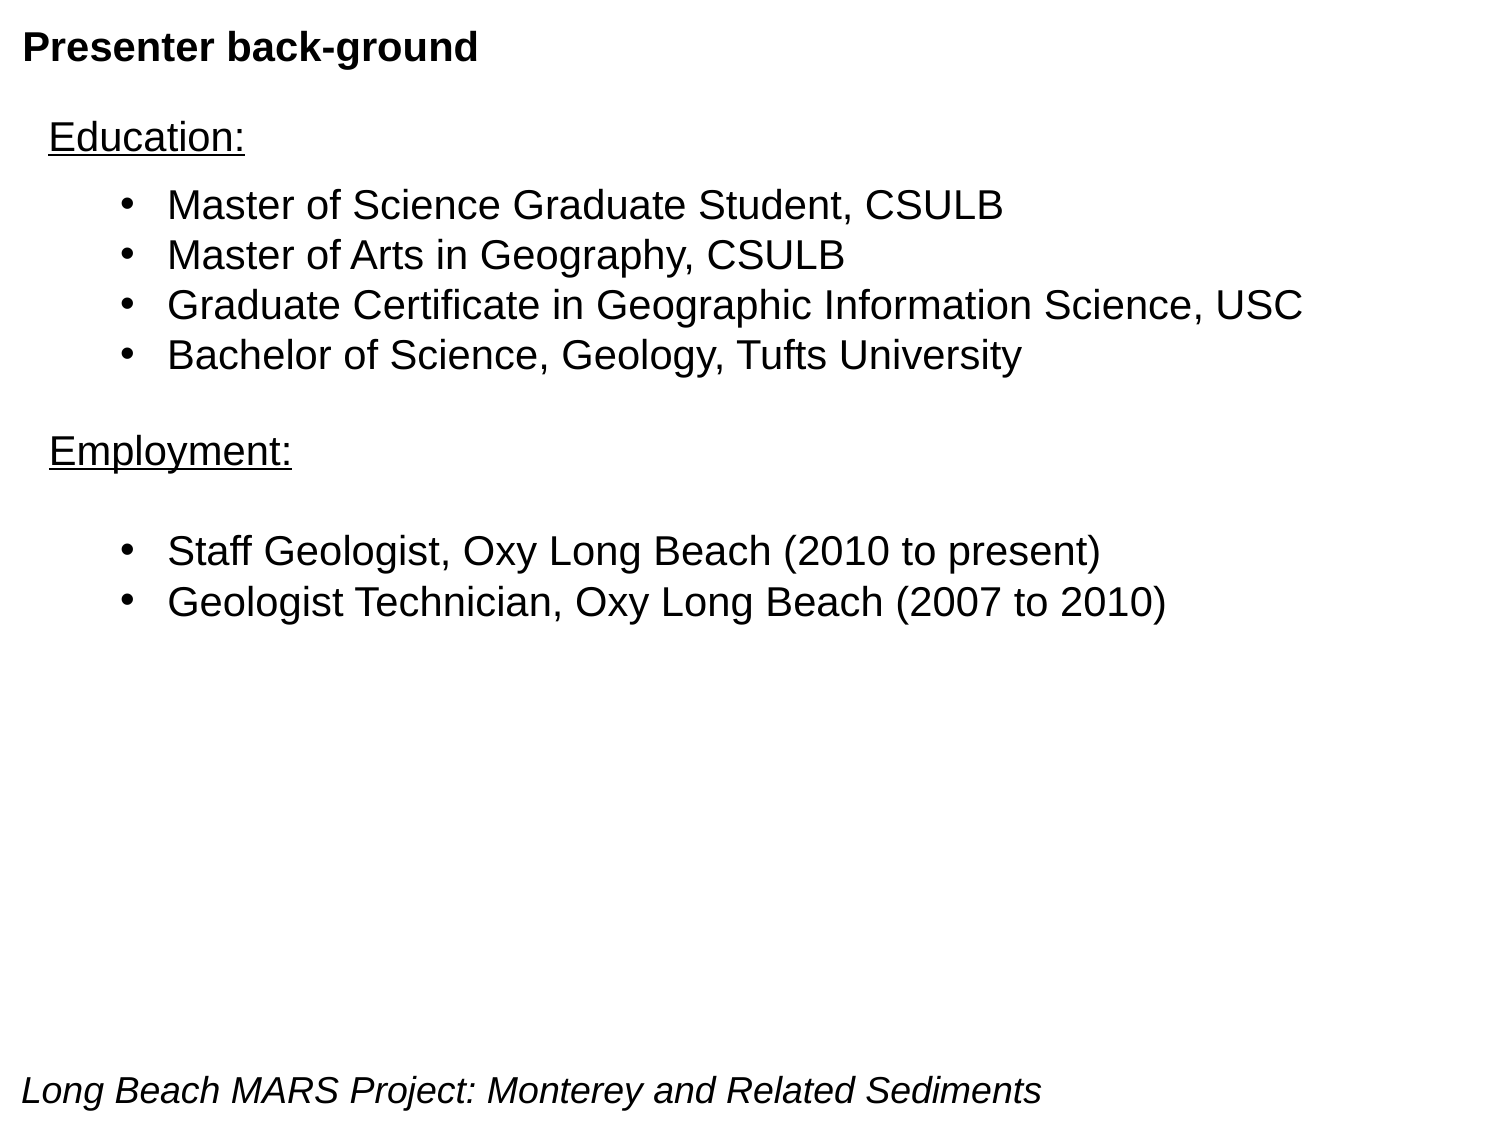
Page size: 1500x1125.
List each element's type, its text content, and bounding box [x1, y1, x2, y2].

text_box Education: [33, 102, 261, 168]
text_box Staff Geologist, Oxy Long Beach (2010 to present) Geologist Technician, Oxy Long Beach (2007 to 2010) [105, 516, 1183, 632]
text_box Employment: [33, 416, 308, 482]
text_box Presenter back-ground [7, 14, 601, 75]
text_box Master of Science Graduate Student, CSULB Master of Arts in Geography, CSULB Graduate Certificate in Geographic Information Science, USC Bachelor of Science, Geology, Tufts University [105, 170, 1319, 386]
text_box Long Beach MARS Project: Monterey and Related Sediments [6, 1058, 1110, 1119]
